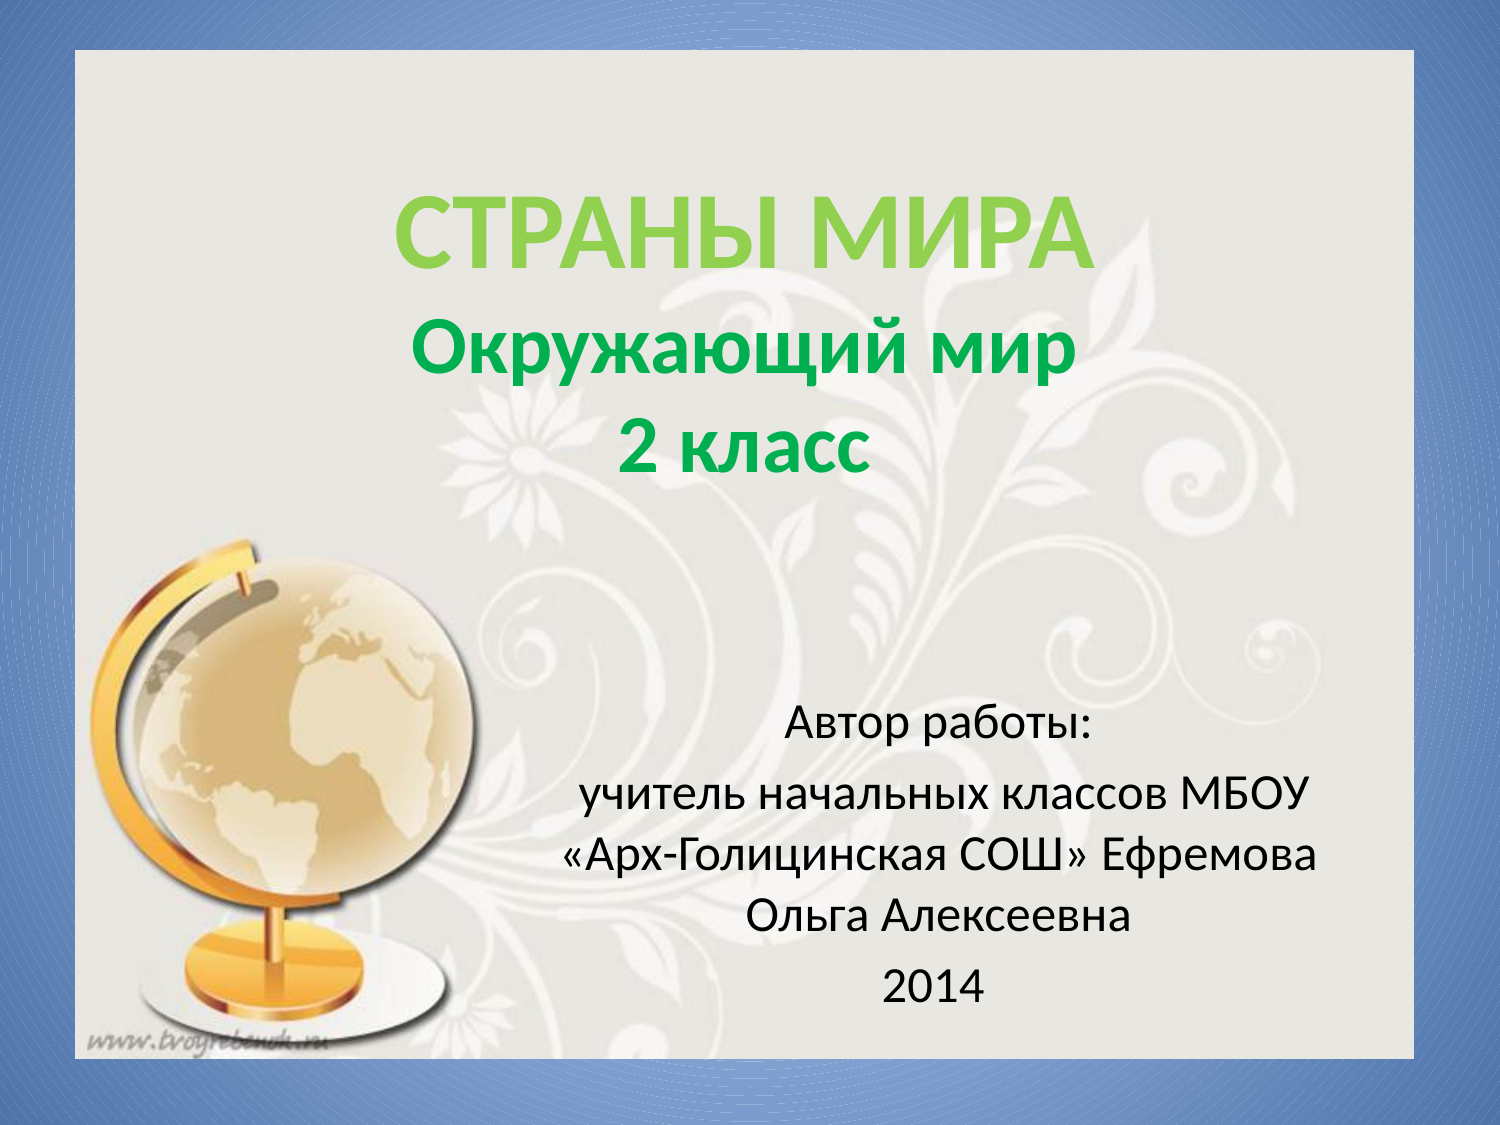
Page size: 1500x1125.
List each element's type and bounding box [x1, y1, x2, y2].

picture [75, 50, 1414, 1060]
